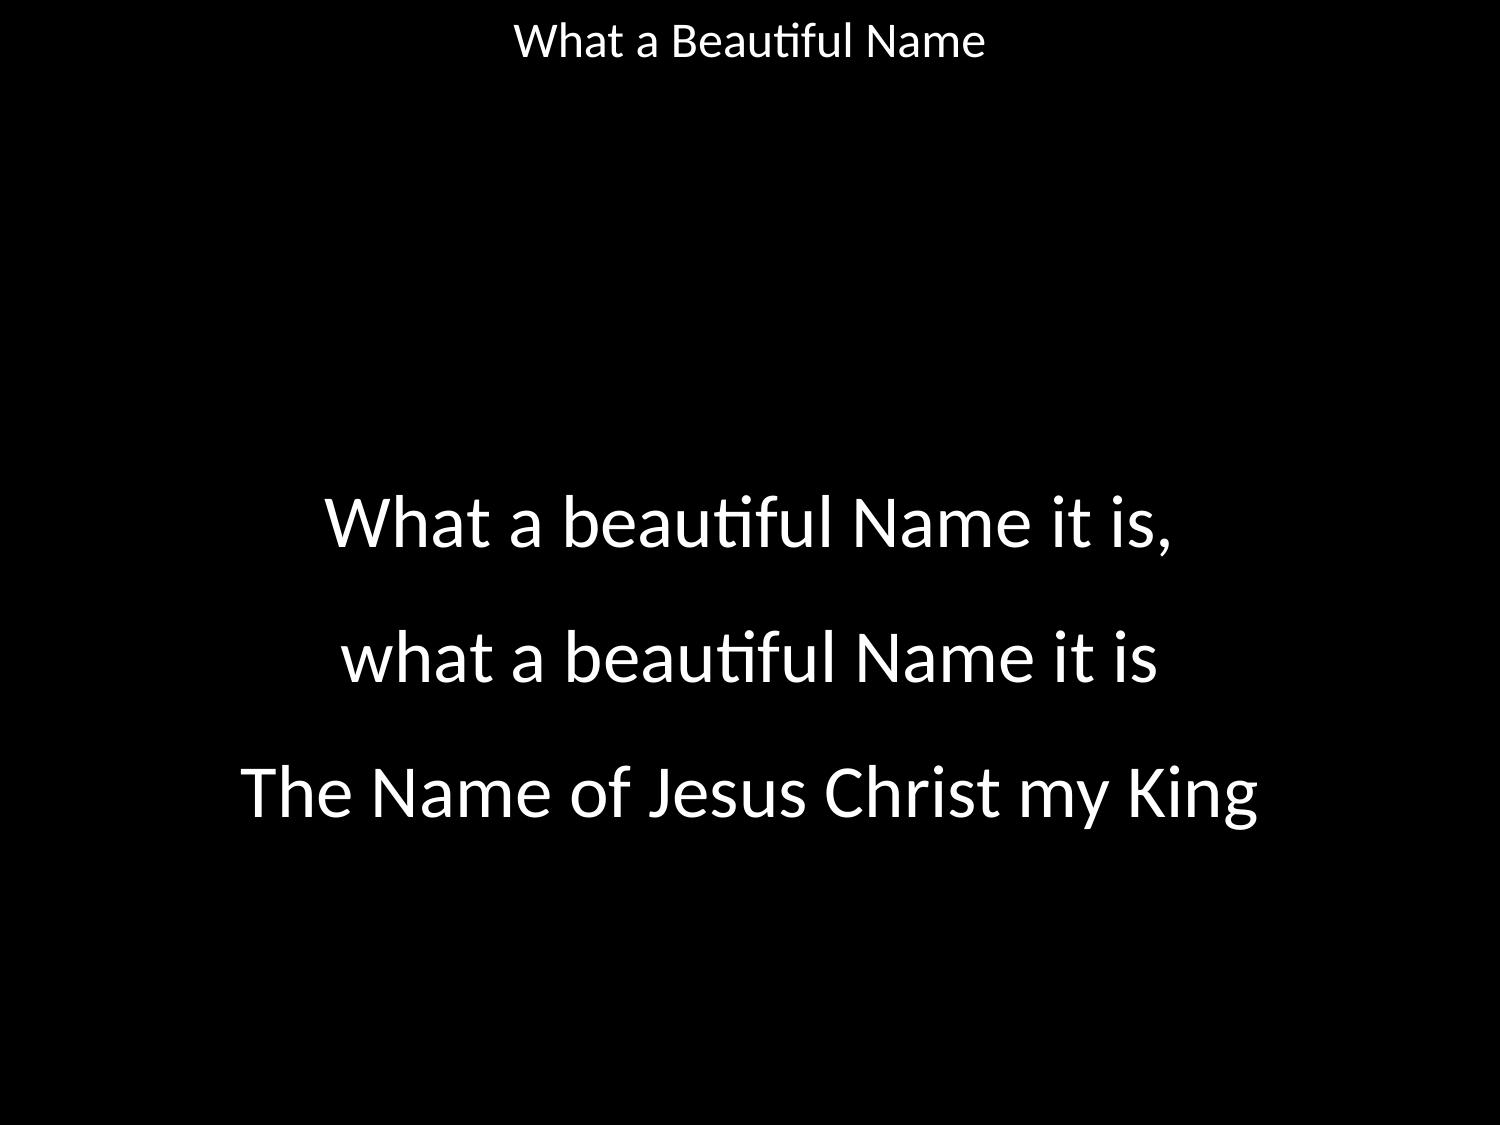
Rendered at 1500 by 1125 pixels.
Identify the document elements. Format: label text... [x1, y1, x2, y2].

list What a Beautiful Name [0, 0, 1500, 75]
list What a beautiful Name it is, what a beautiful Name it is The Name of Jesus Christ my King [0, 149, 1500, 1110]
